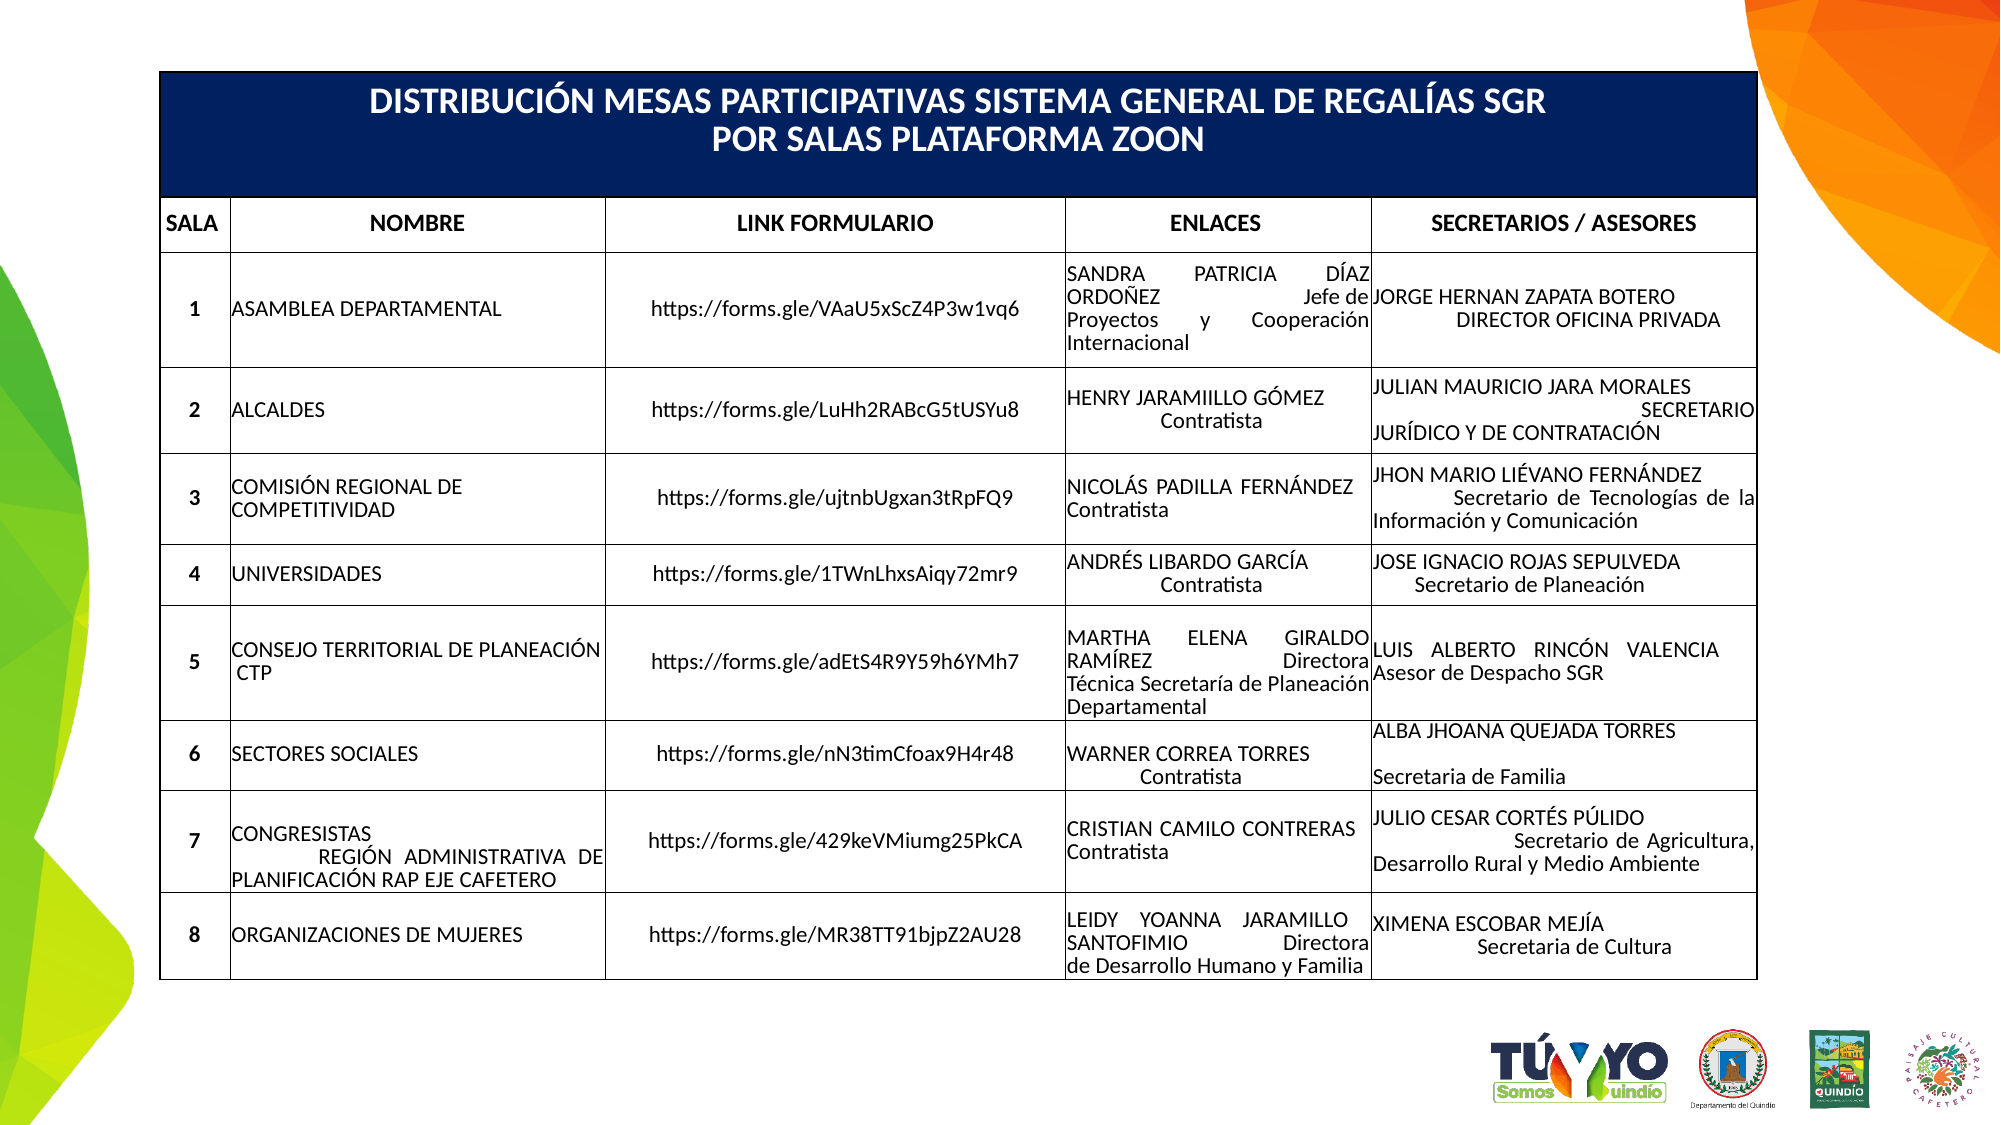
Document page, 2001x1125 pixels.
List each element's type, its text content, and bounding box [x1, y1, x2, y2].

table_cell 8 [161, 893, 230, 979]
table_cell https://forms.gle/MR38TT91bjpZ2AU28 [606, 893, 1065, 979]
table_cell LEIDY YOANNA JARAMILLO SANTOFIMIO Directora de Desarrollo Humano y Familia [1066, 893, 1371, 979]
table_cell ORGANIZACIONES DE MUJERES [231, 893, 605, 979]
table_cell https://forms.gle/nN3timCfoax9H4r48 [606, 721, 1065, 790]
table_cell 1 [161, 253, 230, 367]
table_cell ANDRÉS LIBARDO GARCÍA Contratista [1066, 545, 1371, 605]
table_cell 6 [161, 721, 230, 790]
table_cell SANDRA PATRICIA DÍAZ ORDOÑEZ Jefe de Proyectos y Cooperación Internacional [1066, 253, 1371, 367]
table_cell JULIO CESAR CORTÉS PÚLIDO Secretario de Agricultura, Desarrollo Rural y Medio Ambiente [1372, 791, 1756, 892]
table_cell https://forms.gle/VAaU5xScZ4P3w1vq6 [606, 253, 1065, 367]
table_cell ALCALDES [231, 368, 605, 453]
table_cell 2 [161, 368, 230, 453]
table_cell SECTORES SOCIALES [231, 721, 605, 790]
table_cell SECRETARIOS / ASESORES [1372, 198, 1756, 252]
table_cell LUIS ALBERTO RINCÓN VALENCIA Asesor de Despacho SGR [1372, 606, 1756, 720]
table_cell https://forms.gle/ujtnbUgxan3tRpFQ9 [606, 454, 1065, 544]
table_cell WARNER CORREA TORRES Contratista [1066, 721, 1371, 790]
table_cell HENRY JARAMIILLO GÓMEZ Contratista [1066, 368, 1371, 453]
table_cell SALA [161, 198, 230, 252]
table_cell XIMENA ESCOBAR MEJÍA Secretaria de Cultura [1372, 893, 1756, 979]
picture [1739, 0, 2000, 842]
table_cell CRISTIAN CAMILO CONTRERAS Contratista [1066, 791, 1371, 892]
table_cell MARTHA ELENA GIRALDO RAMÍREZ Directora Técnica Secretaría de Planeación Departamental [1066, 606, 1371, 720]
table_cell ENLACES [1066, 198, 1371, 252]
table_cell LINK FORMULARIO [606, 198, 1065, 252]
table_cell 7 [161, 791, 230, 892]
table_cell COMISIÓN REGIONAL DE COMPETITIVIDAD [231, 454, 605, 544]
picture [1491, 1029, 1980, 1109]
table_cell https://forms.gle/429keVMiumg25PkCA [606, 791, 1065, 892]
table_cell 5 [161, 606, 230, 720]
table_cell https://forms.gle/adEtS4R9Y59h6YMh7 [606, 606, 1065, 720]
table_cell https://forms.gle/LuHh2RABcG5tUSYu8 [606, 368, 1065, 453]
table_cell CONGRESISTAS REGIÓN ADMINISTRATIVA DE PLANIFICACIÓN RAP EJE CAFETERO [231, 791, 605, 892]
table_cell 4 [161, 545, 230, 605]
table_cell UNIVERSIDADES [231, 545, 605, 605]
table_cell NICOLÁS PADILLA FERNÁNDEZ Contratista [1066, 454, 1371, 544]
table_header DISTRIBUCIÓN MESAS PARTICIPATIVAS SISTEMA GENERAL DE REGALÍAS SGR POR SALAS PLATAFORMA ZOON [161, 73, 1756, 196]
table_cell https://forms.gle/1TWnLhxsAiqy72mr9 [606, 545, 1065, 605]
table_cell JHON MARIO LIÉVANO FERNÁNDEZ Secretario de Tecnologías de la Información y Comunicación [1372, 454, 1756, 544]
table_cell 3 [161, 454, 230, 544]
table_cell JULIAN MAURICIO JARA MORALES SECRETARIO JURÍDICO Y DE CONTRATACIÓN [1372, 368, 1756, 453]
table_cell JOSE IGNACIO ROJAS SEPULVEDA Secretario de Planeación [1372, 545, 1756, 605]
table_cell JORGE HERNAN ZAPATA BOTERO DIRECTOR OFICINA PRIVADA [1372, 253, 1756, 367]
table_cell ALBA JHOANA QUEJADA TORRES Secretaria de Familia [1372, 721, 1756, 790]
table_cell ASAMBLEA DEPARTAMENTAL [231, 253, 605, 367]
table_cell NOMBRE [231, 198, 605, 252]
picture [0, 24, 155, 1125]
table_cell CONSEJO TERRITORIAL DE PLANEACIÓN CTP [231, 606, 605, 720]
